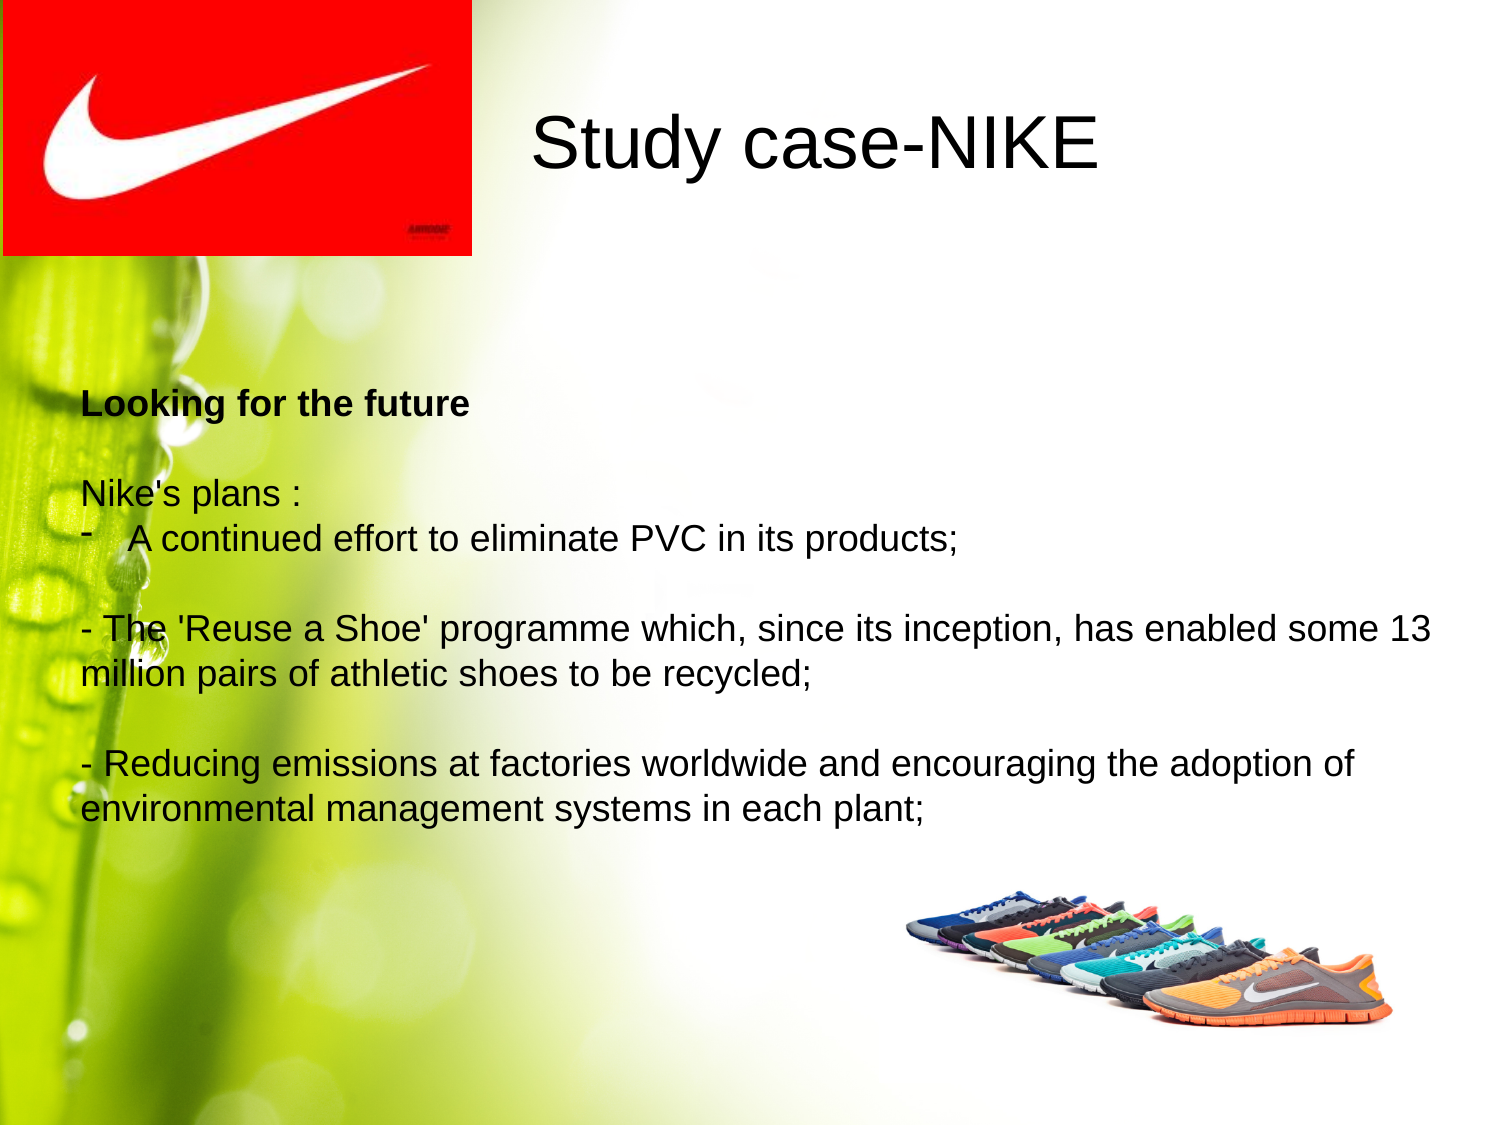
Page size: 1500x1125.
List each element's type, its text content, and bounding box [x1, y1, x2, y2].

title Study case-NIKE [476, 45, 1425, 233]
picture [0, 0, 1424, 1125]
text_box Looking for the future Nike's plans : A continued effort to eliminate PVC in its products; - The 'Reuse a Shoe' programme which, since its inception, has enabled some 13 million pairs of athletic shoes to be recycled; - Reducing emissions at factories worldwide and encouraging the adoption of environmental management systems in each plant; [65, 326, 1460, 881]
